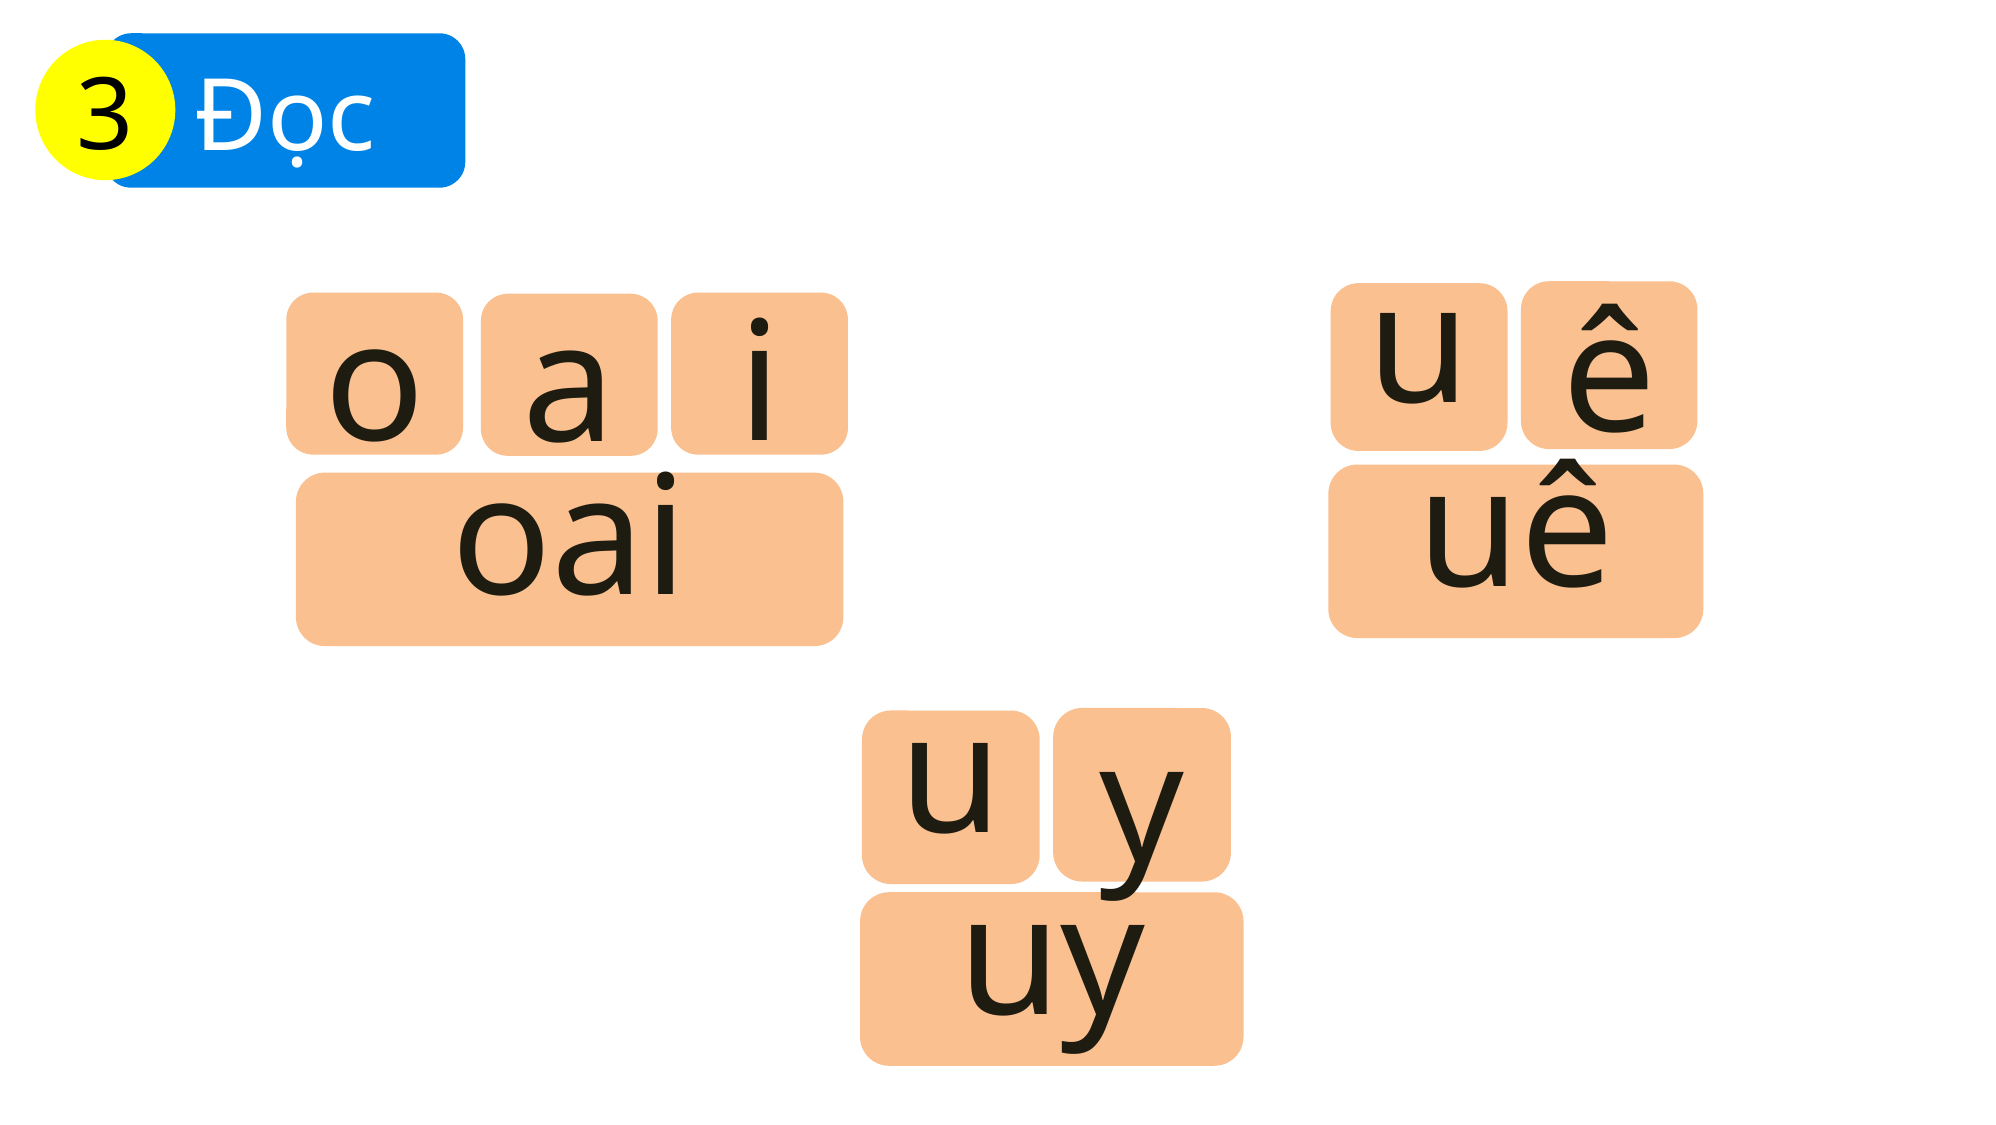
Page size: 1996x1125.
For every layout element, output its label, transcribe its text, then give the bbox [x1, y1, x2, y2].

text_box uê [1326, 462, 1706, 641]
text_box oai [293, 470, 846, 649]
text_box u [859, 708, 1042, 887]
text_box a [478, 291, 660, 458]
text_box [35, 33, 466, 188]
text_box uy [857, 890, 1246, 1068]
text_box u [1328, 281, 1510, 454]
text_box o [284, 290, 466, 457]
text_box y [1051, 705, 1234, 884]
text_box ê [1518, 279, 1700, 452]
text_box i [669, 290, 851, 457]
